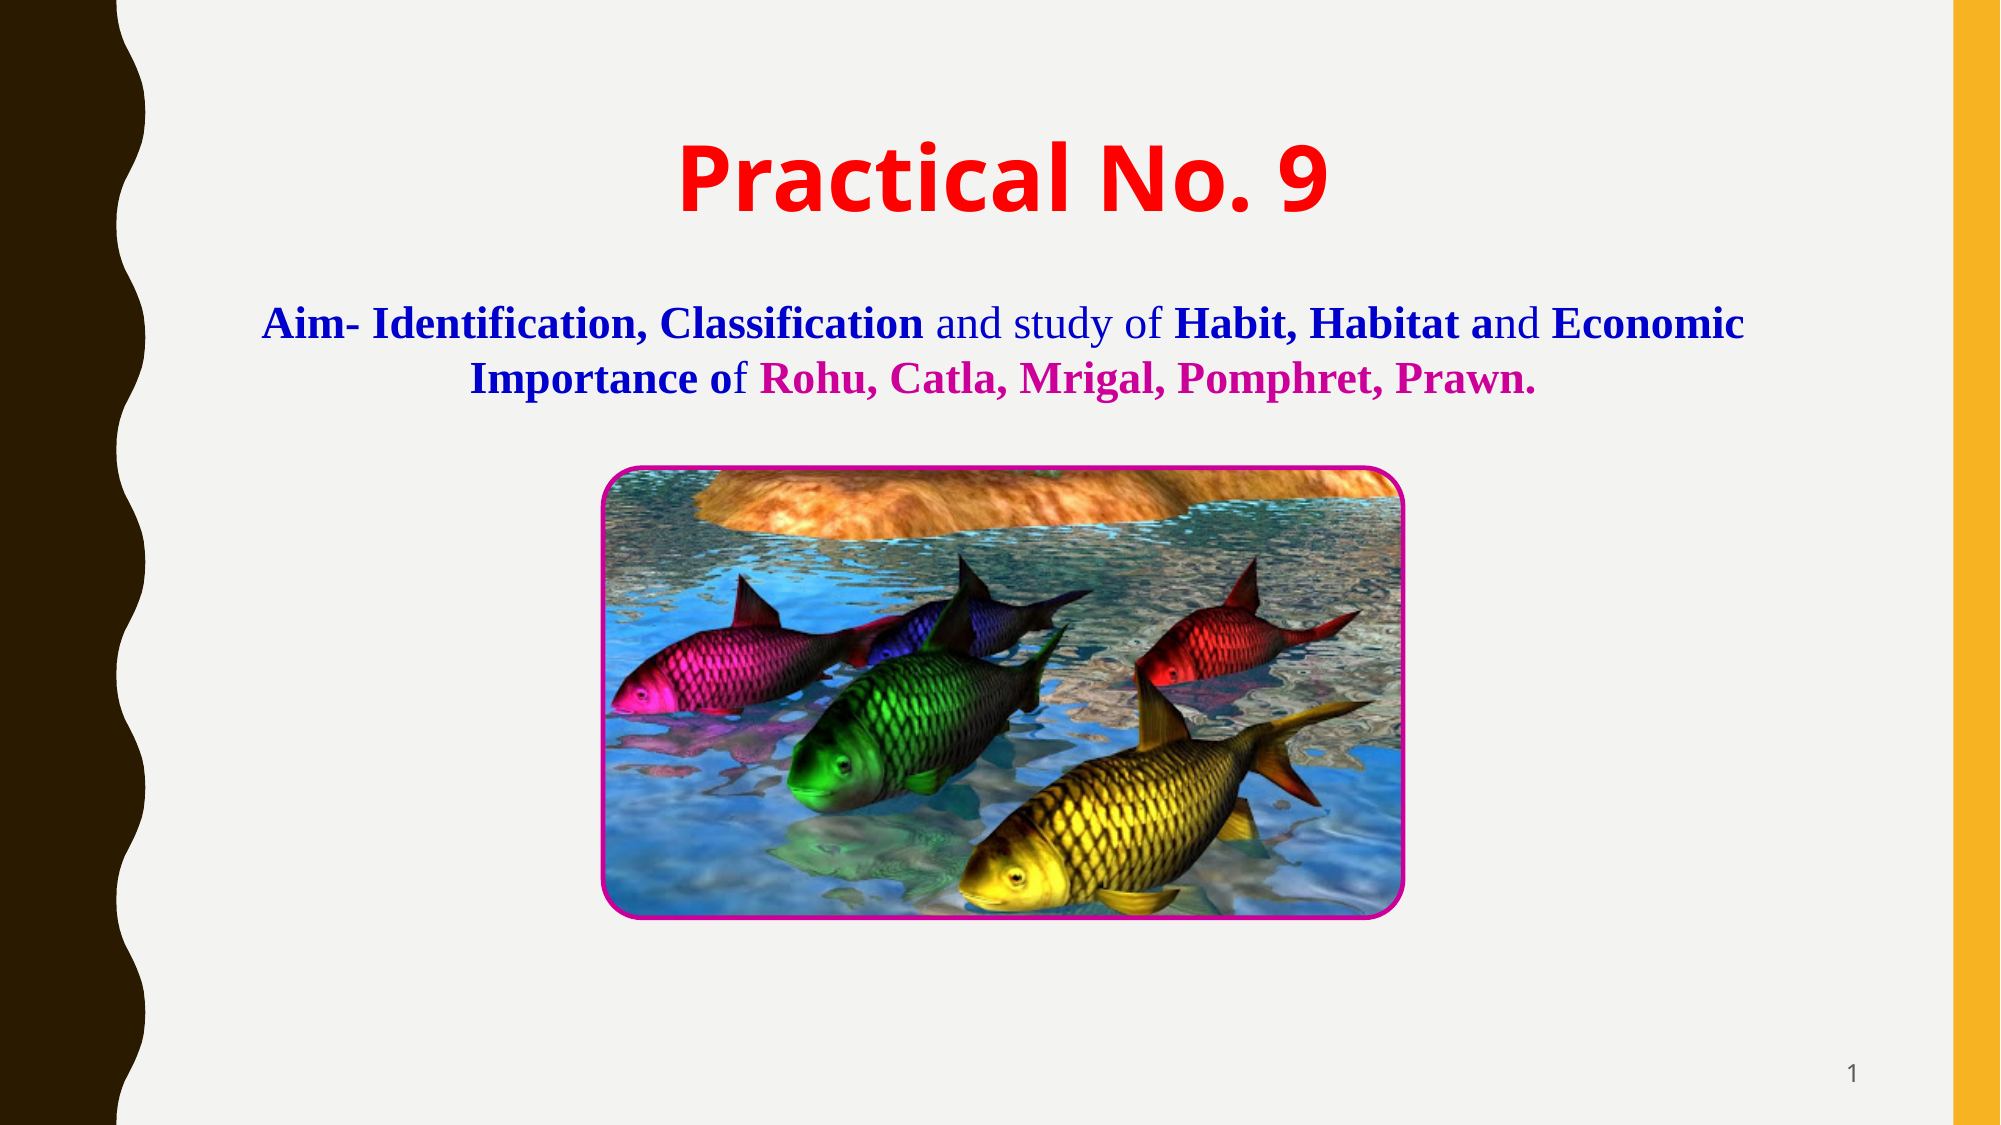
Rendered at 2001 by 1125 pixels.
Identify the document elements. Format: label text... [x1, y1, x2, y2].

text_box Practical No. 9 [660, 104, 1346, 230]
picture [603, 467, 1404, 918]
text_box Aim- Identification, Classification and study of Habit, Habitat and Economic Importance of Rohu, Catla, Mrigal, Pomphret, Prawn. [231, 230, 1775, 440]
slide_number 1 [1412, 1045, 1875, 1103]
